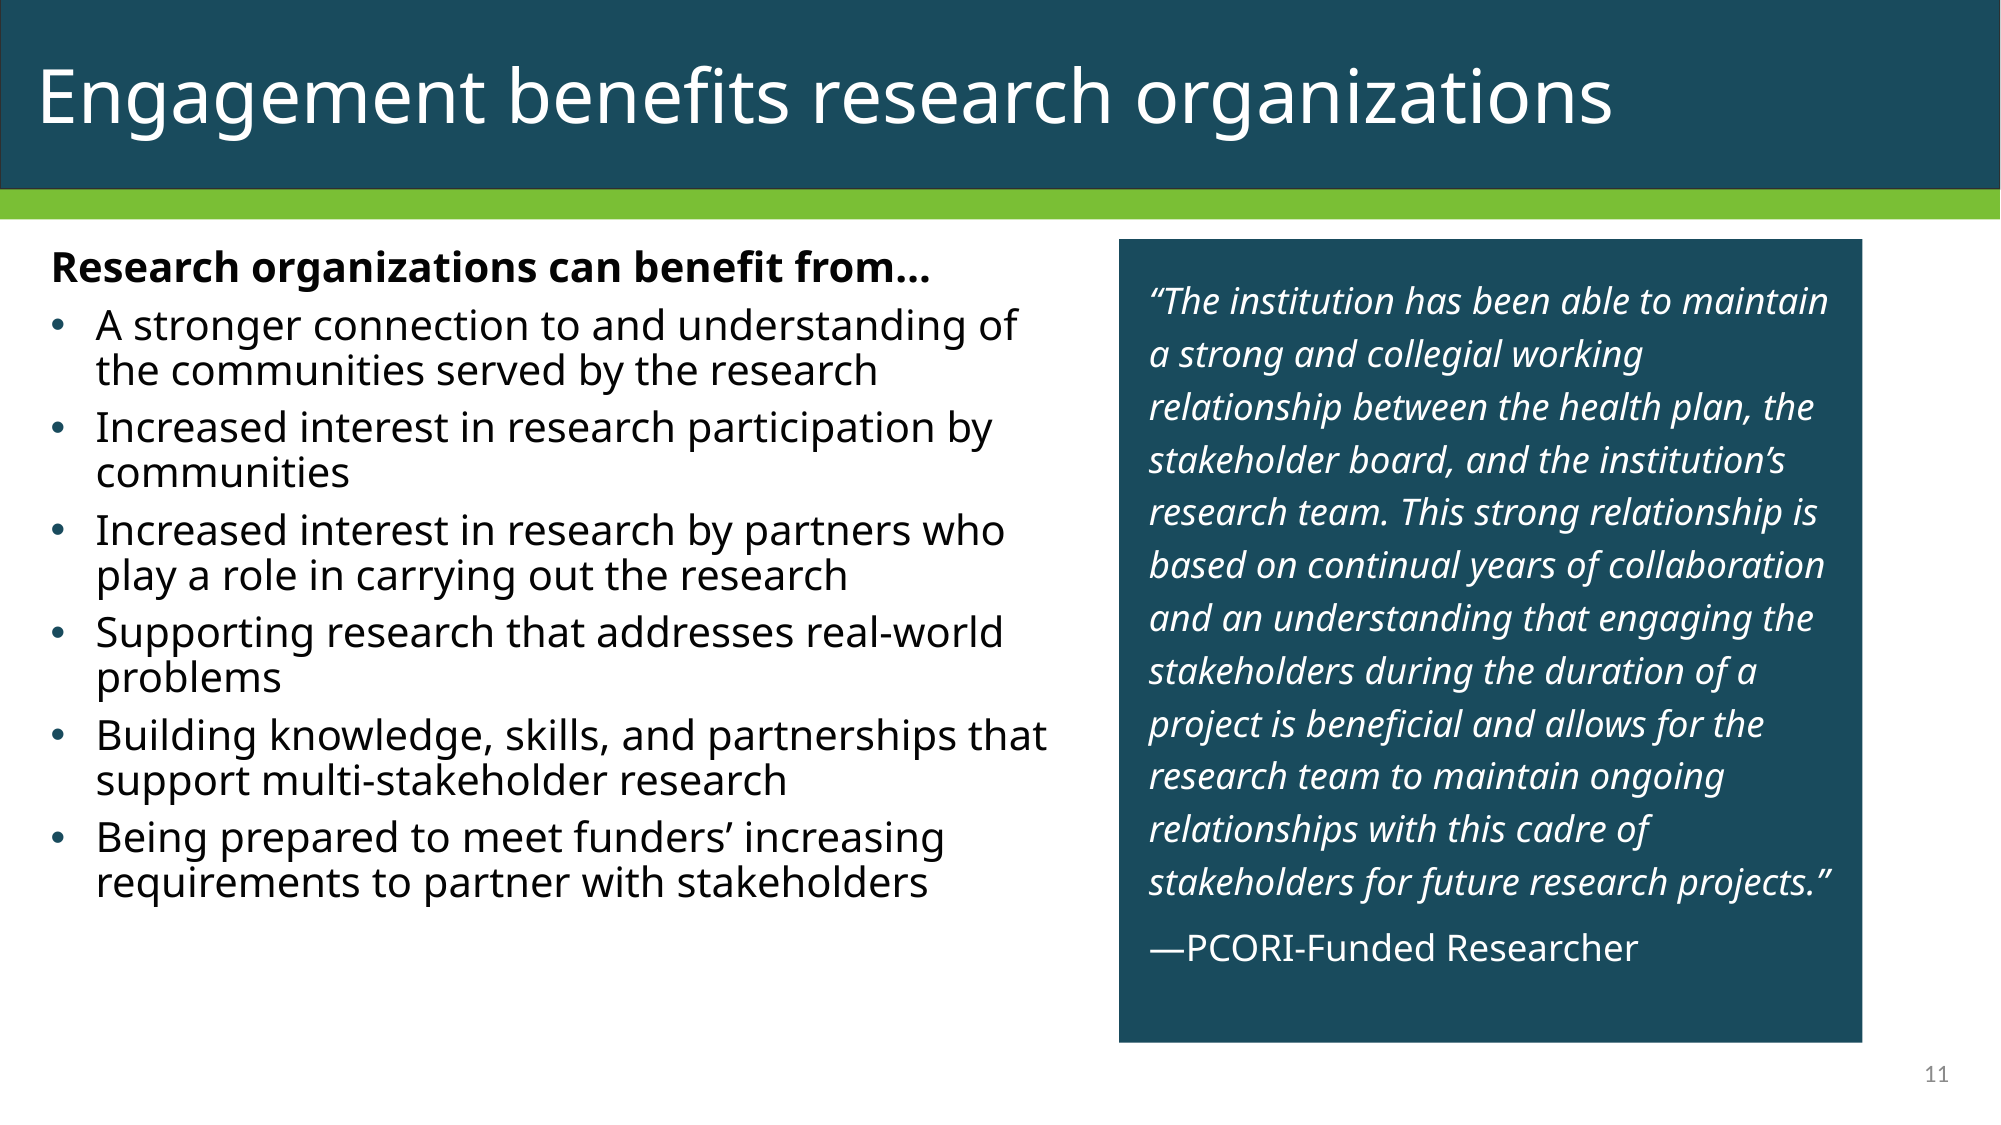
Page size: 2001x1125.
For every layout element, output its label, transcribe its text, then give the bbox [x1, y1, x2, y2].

list Research organizations can benefit from… A stronger connection to and understanding of the communities served by the research Increased interest in research participation by communities Increased interest in research by partners who play a role in carrying out the research Supporting research that addresses real-world problems Building knowledge, skills, and partnerships that support multi-stakeholder research Being prepared to meet funders’ increasing requirements to partner with stakeholders [35, 239, 1073, 1043]
list “The institution has been able to maintain a strong and collegial working relationship between the health plan, the stakeholder board, and the institution’s research team. This strong relationship is based on continual years of collaboration and an understanding that engaging the stakeholders during the duration of a project is beneficial and allows for the research team to maintain ongoing relationships with this cadre of stakeholders for future research projects.” —PCORI-Funded Researcher [1119, 239, 1863, 1043]
slide_number 11 [1514, 1042, 1965, 1103]
title Engagement benefits research organizations [21, 22, 1965, 177]
